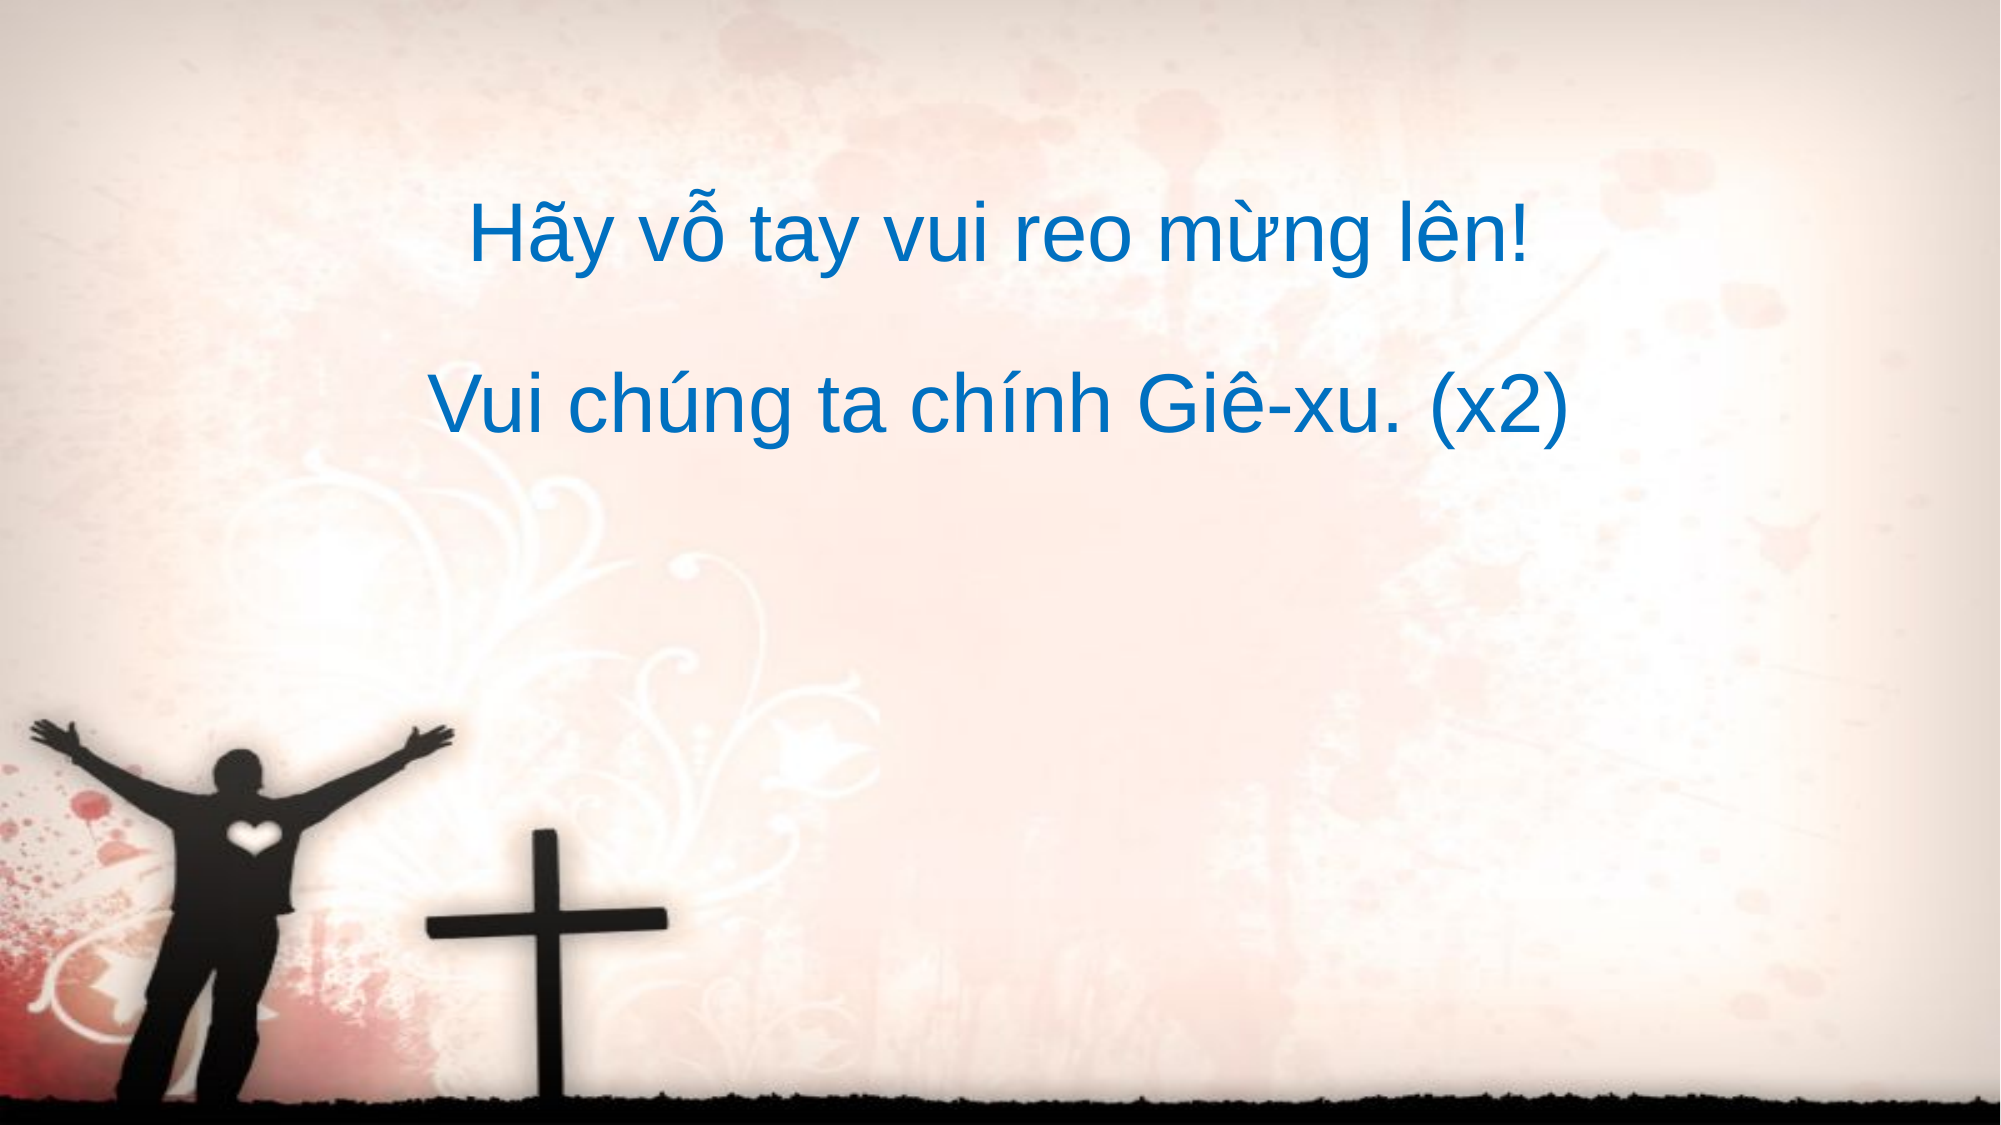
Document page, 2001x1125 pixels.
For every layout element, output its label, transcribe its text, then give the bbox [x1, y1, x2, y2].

list Hãy vỗ tay vui reo mừng lên! Vui chúng ta chính Giê-xu. (x2) [0, 0, 2000, 1125]
